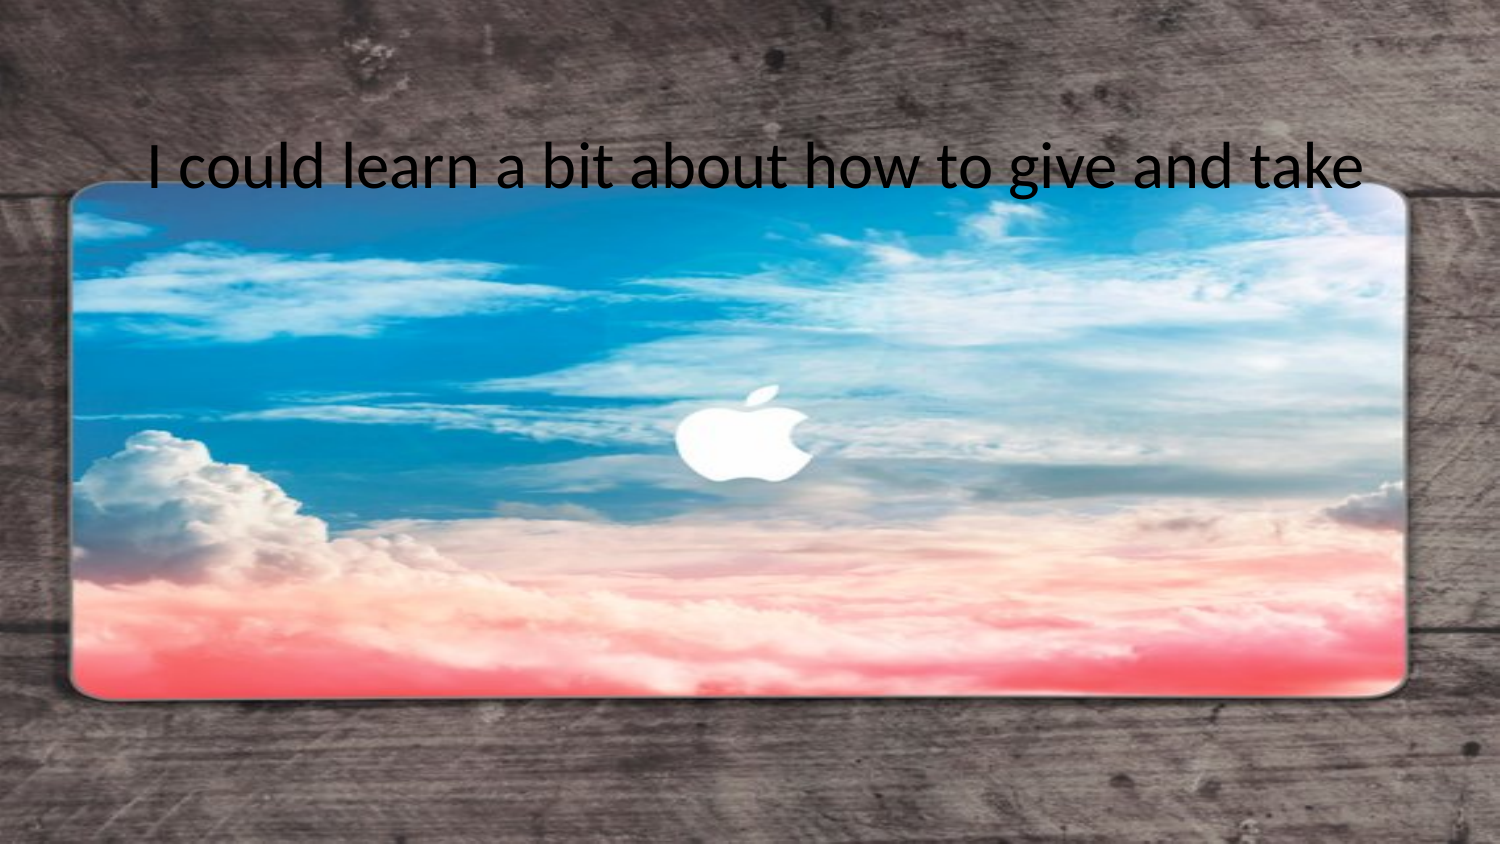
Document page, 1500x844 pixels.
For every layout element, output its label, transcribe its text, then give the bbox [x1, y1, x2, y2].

title I could learn a bit about how to give and take [41, 91, 1471, 232]
picture [0, 0, 1500, 844]
